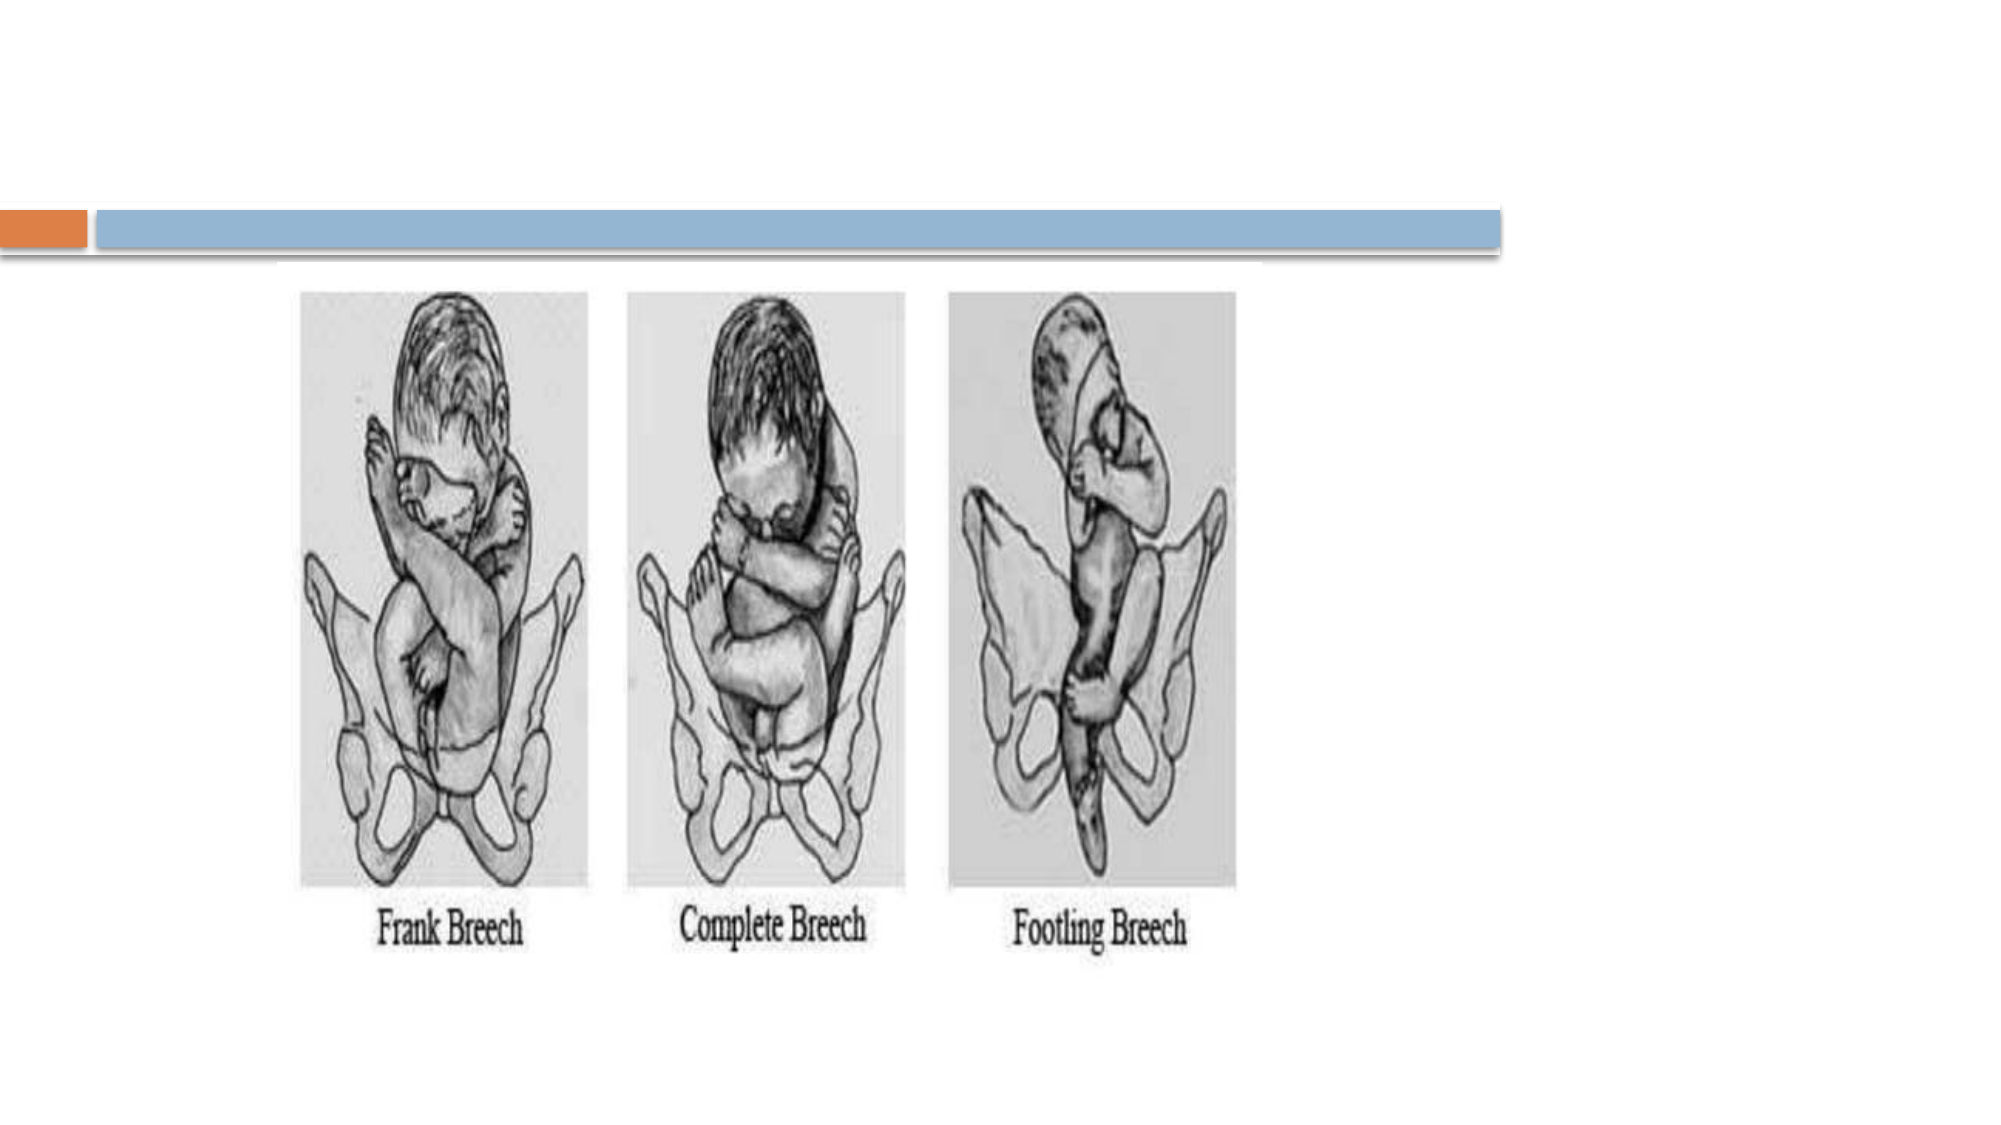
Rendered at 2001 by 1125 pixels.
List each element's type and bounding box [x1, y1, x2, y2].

list [276, 262, 1262, 1001]
